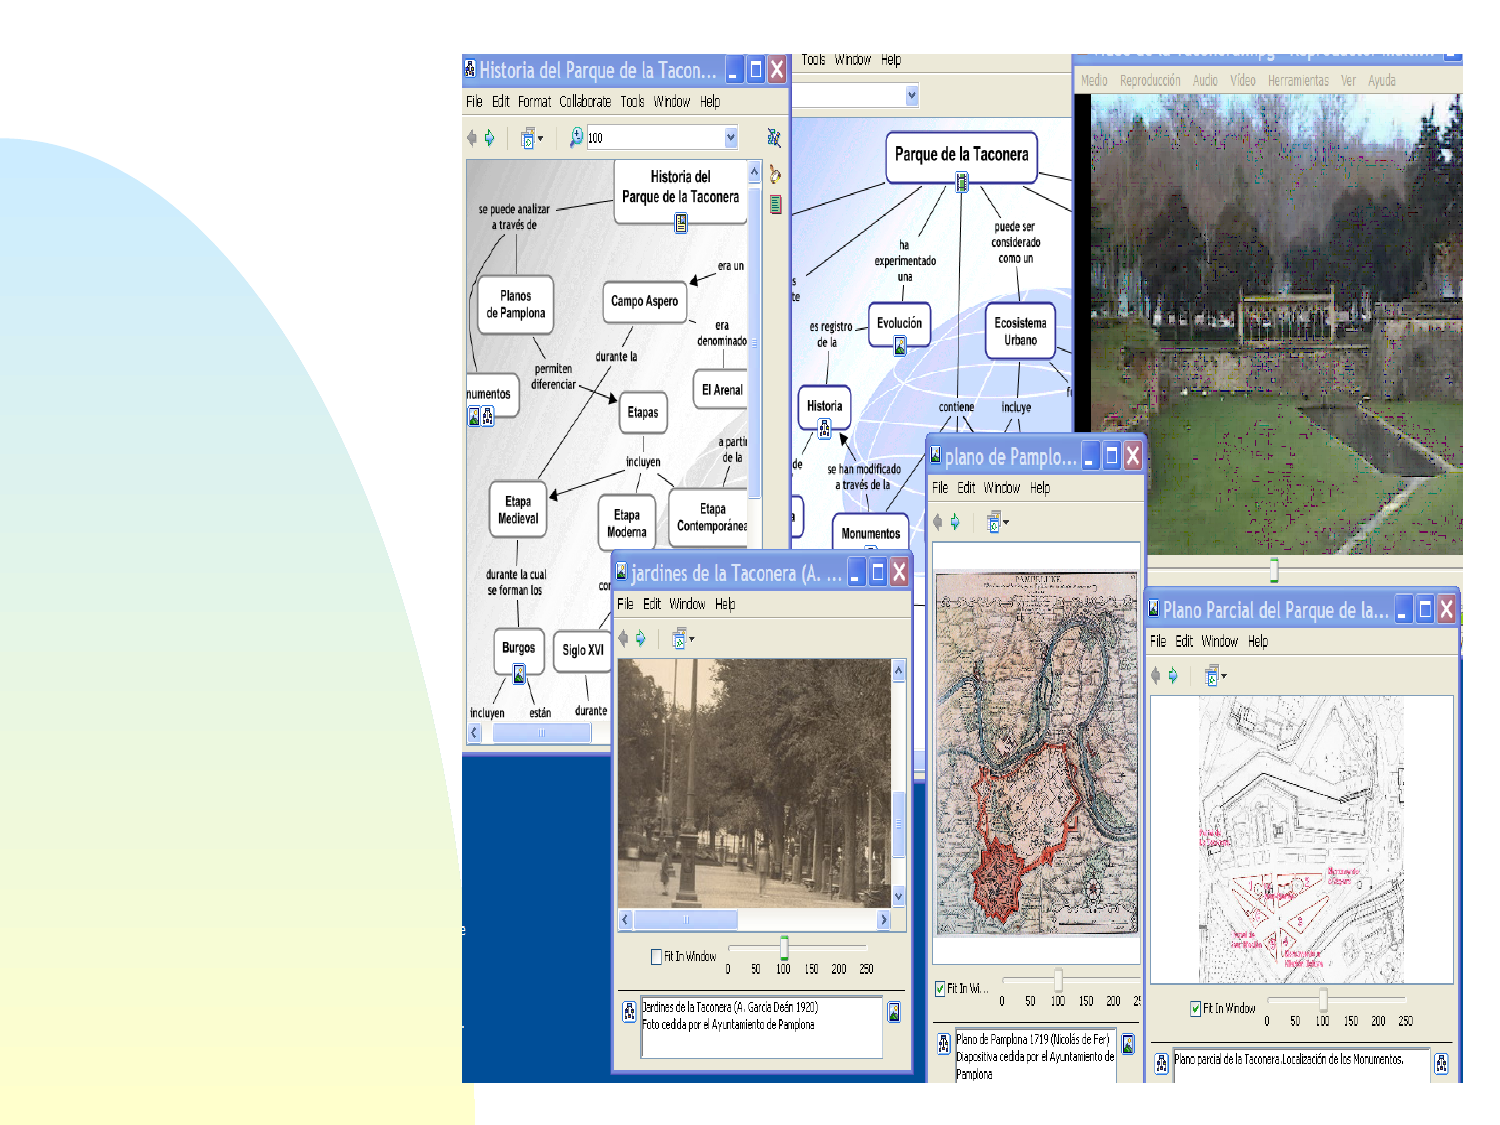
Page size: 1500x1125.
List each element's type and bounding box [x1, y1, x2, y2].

list [462, 54, 1463, 1083]
